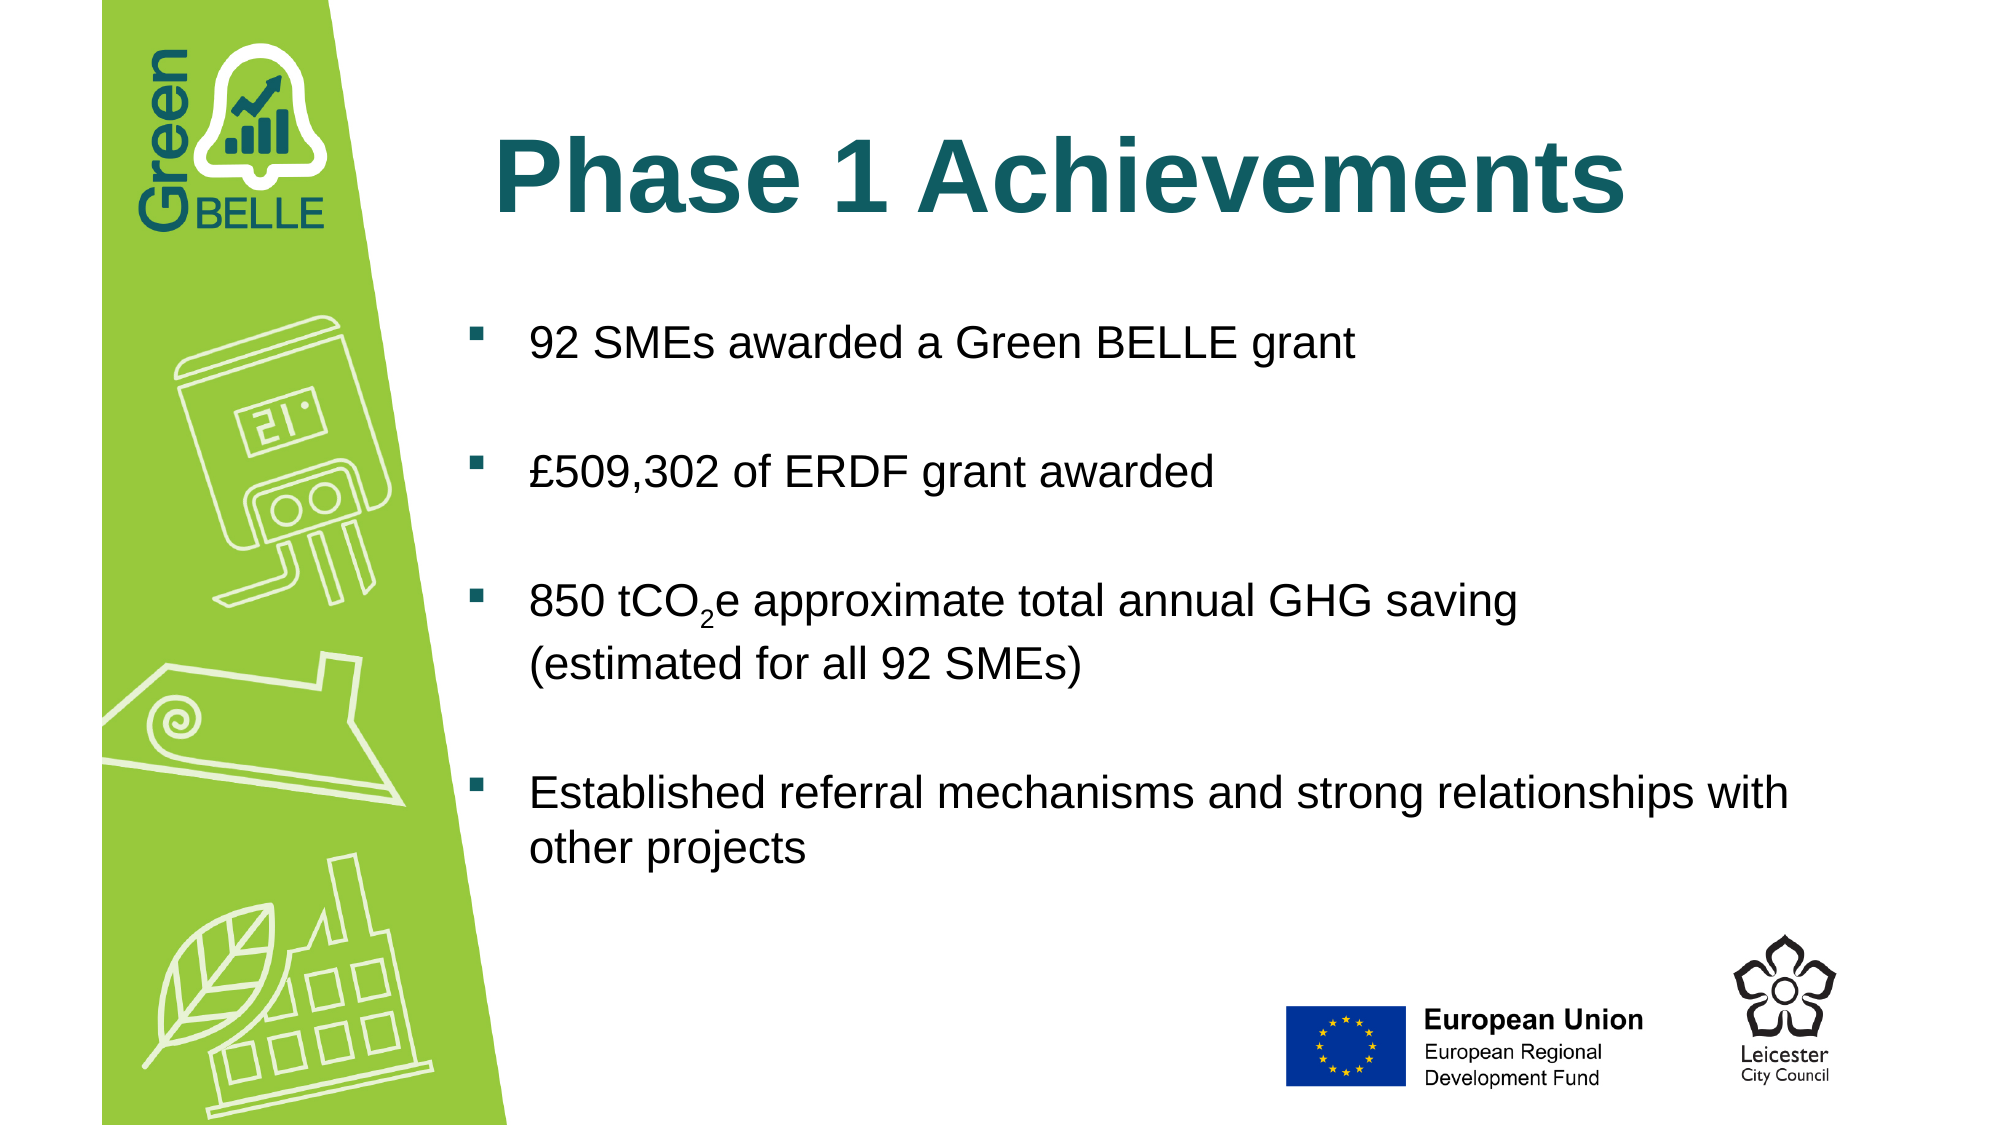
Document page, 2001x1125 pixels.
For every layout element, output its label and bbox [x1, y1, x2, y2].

picture [102, 0, 1896, 1125]
